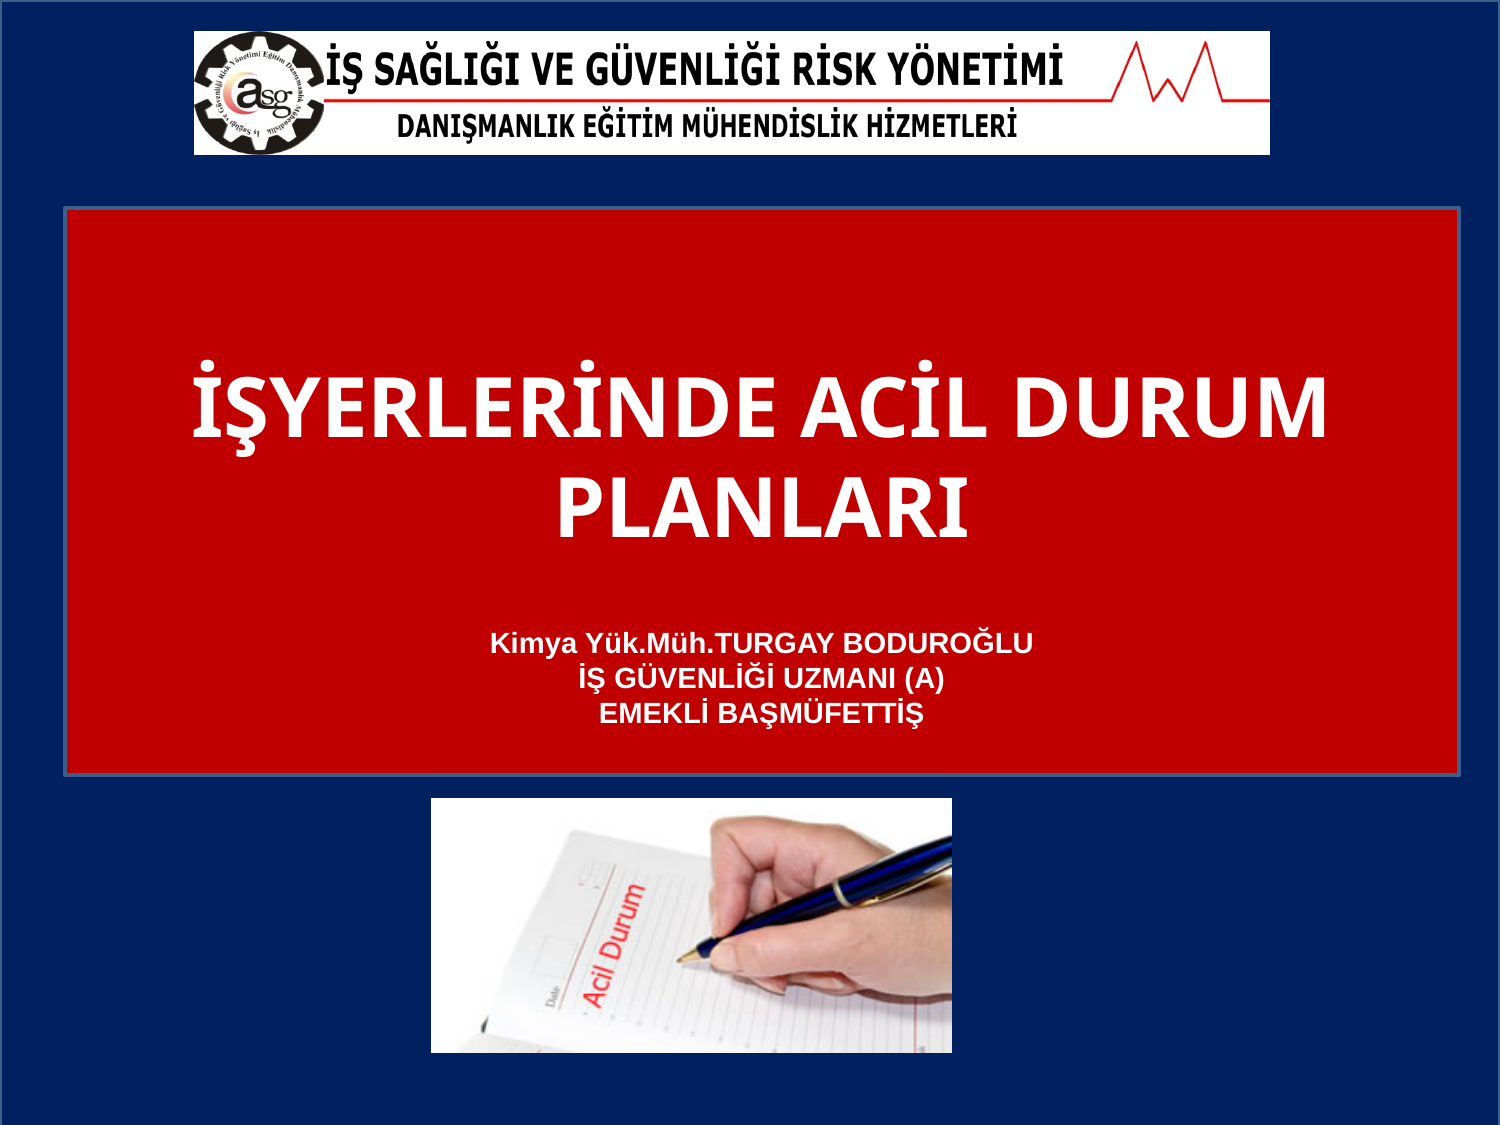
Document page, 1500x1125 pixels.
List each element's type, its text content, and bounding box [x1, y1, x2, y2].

text_box [0, 0, 1500, 1125]
picture [194, 30, 1270, 155]
picture [430, 798, 952, 1053]
text_box İŞYERLERİNDE ACİL DURUM PLANLARI Kimya Yük.Müh.TURGAY BODUROĞLU İŞ GÜVENLİĞİ UZMANI (A) EMEKLİ BAŞMÜFETTİŞ [63, 206, 1461, 777]
